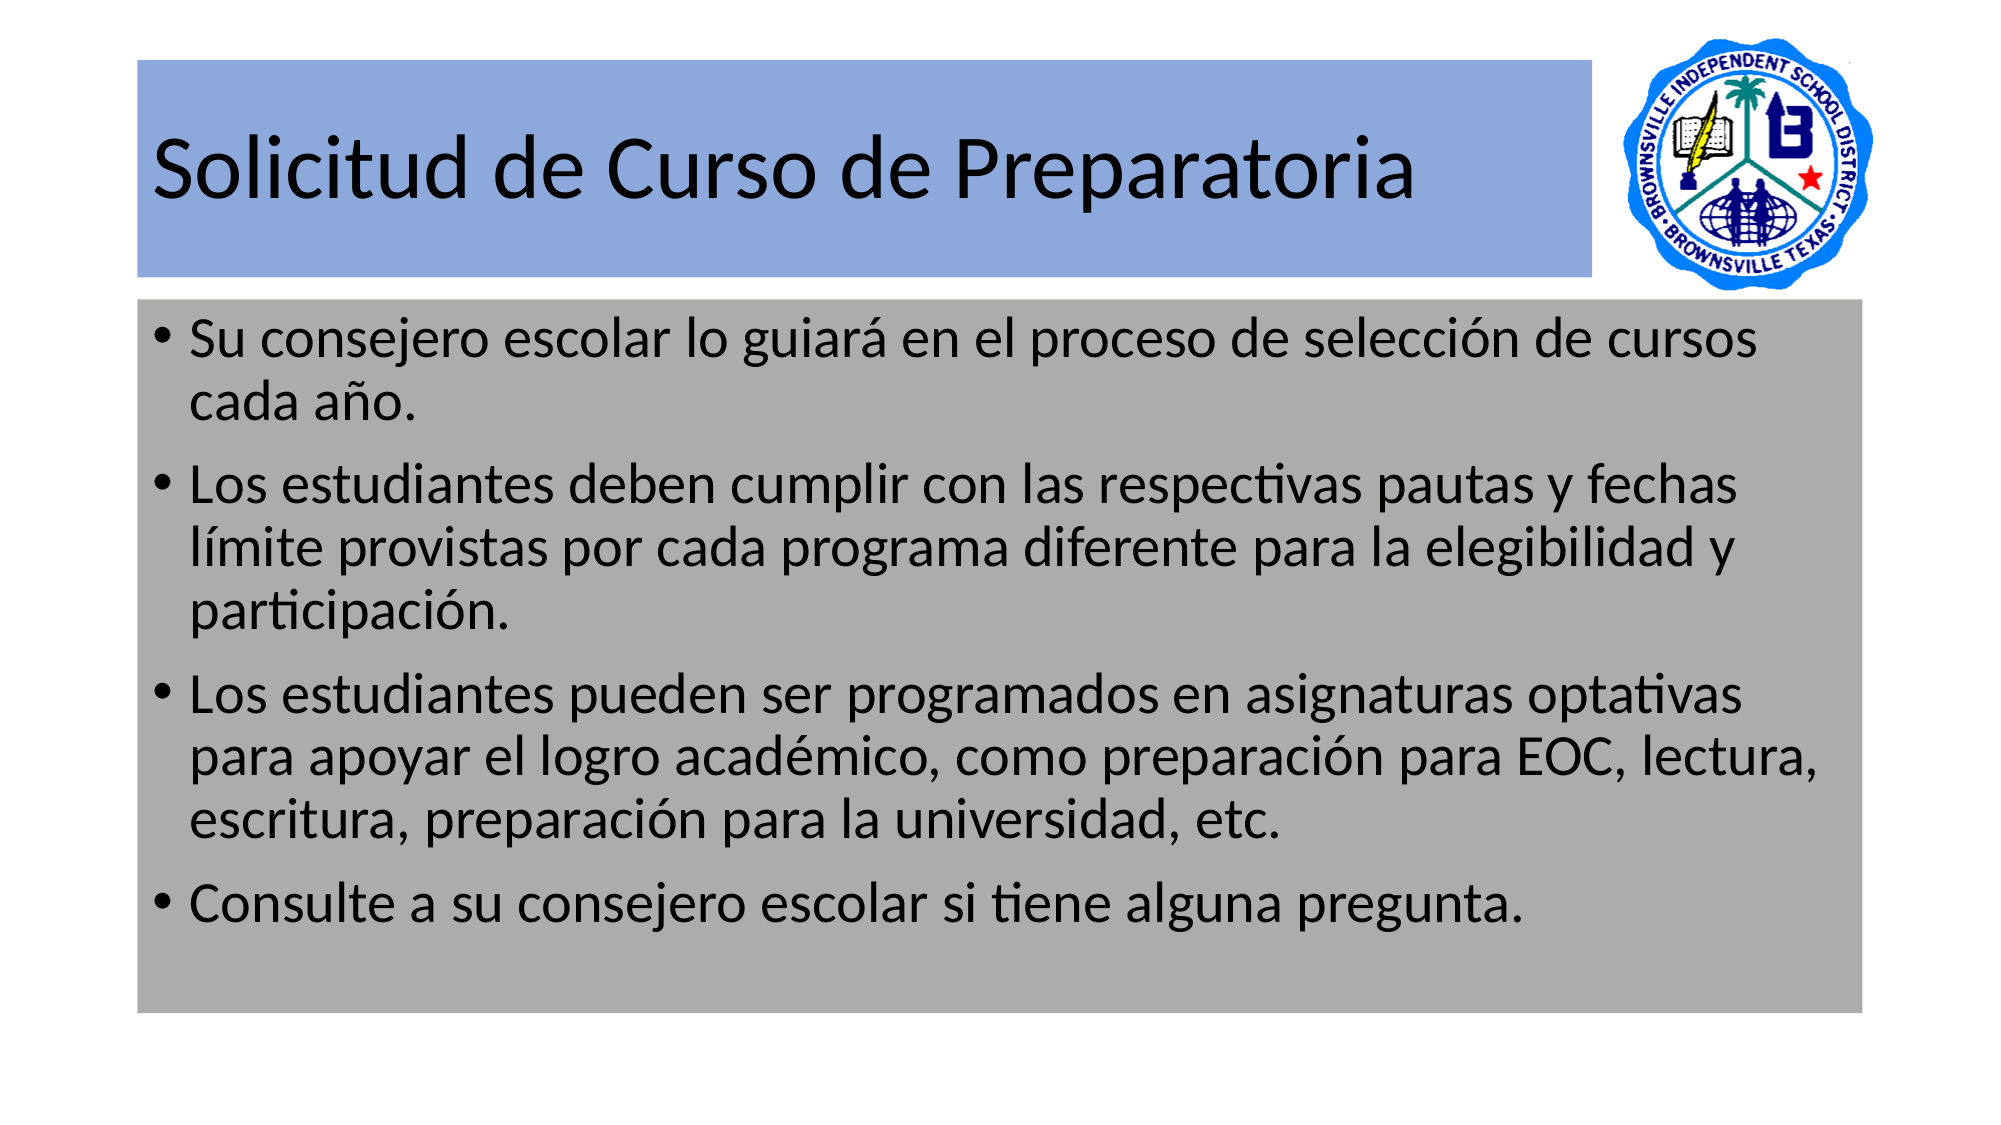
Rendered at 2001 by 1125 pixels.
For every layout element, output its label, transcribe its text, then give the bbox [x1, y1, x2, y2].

title Solicitud de Curso de Preparatoria [137, 59, 1593, 278]
list Su consejero escolar lo guiará en el proceso de selección de cursos cada año. Los estudiantes deben cumplir con las respectivas pautas y fechas límite provistas por cada programa diferente para la elegibilidad y participación. Los estudiantes pueden ser programados en asignaturas optativas para apoyar el logro académico, como preparación para EOC, lectura, escritura, preparación para la universidad, etc. Consulte a su consejero escolar si tiene alguna pregunta. [137, 299, 1863, 1014]
picture [1619, 37, 1888, 300]
